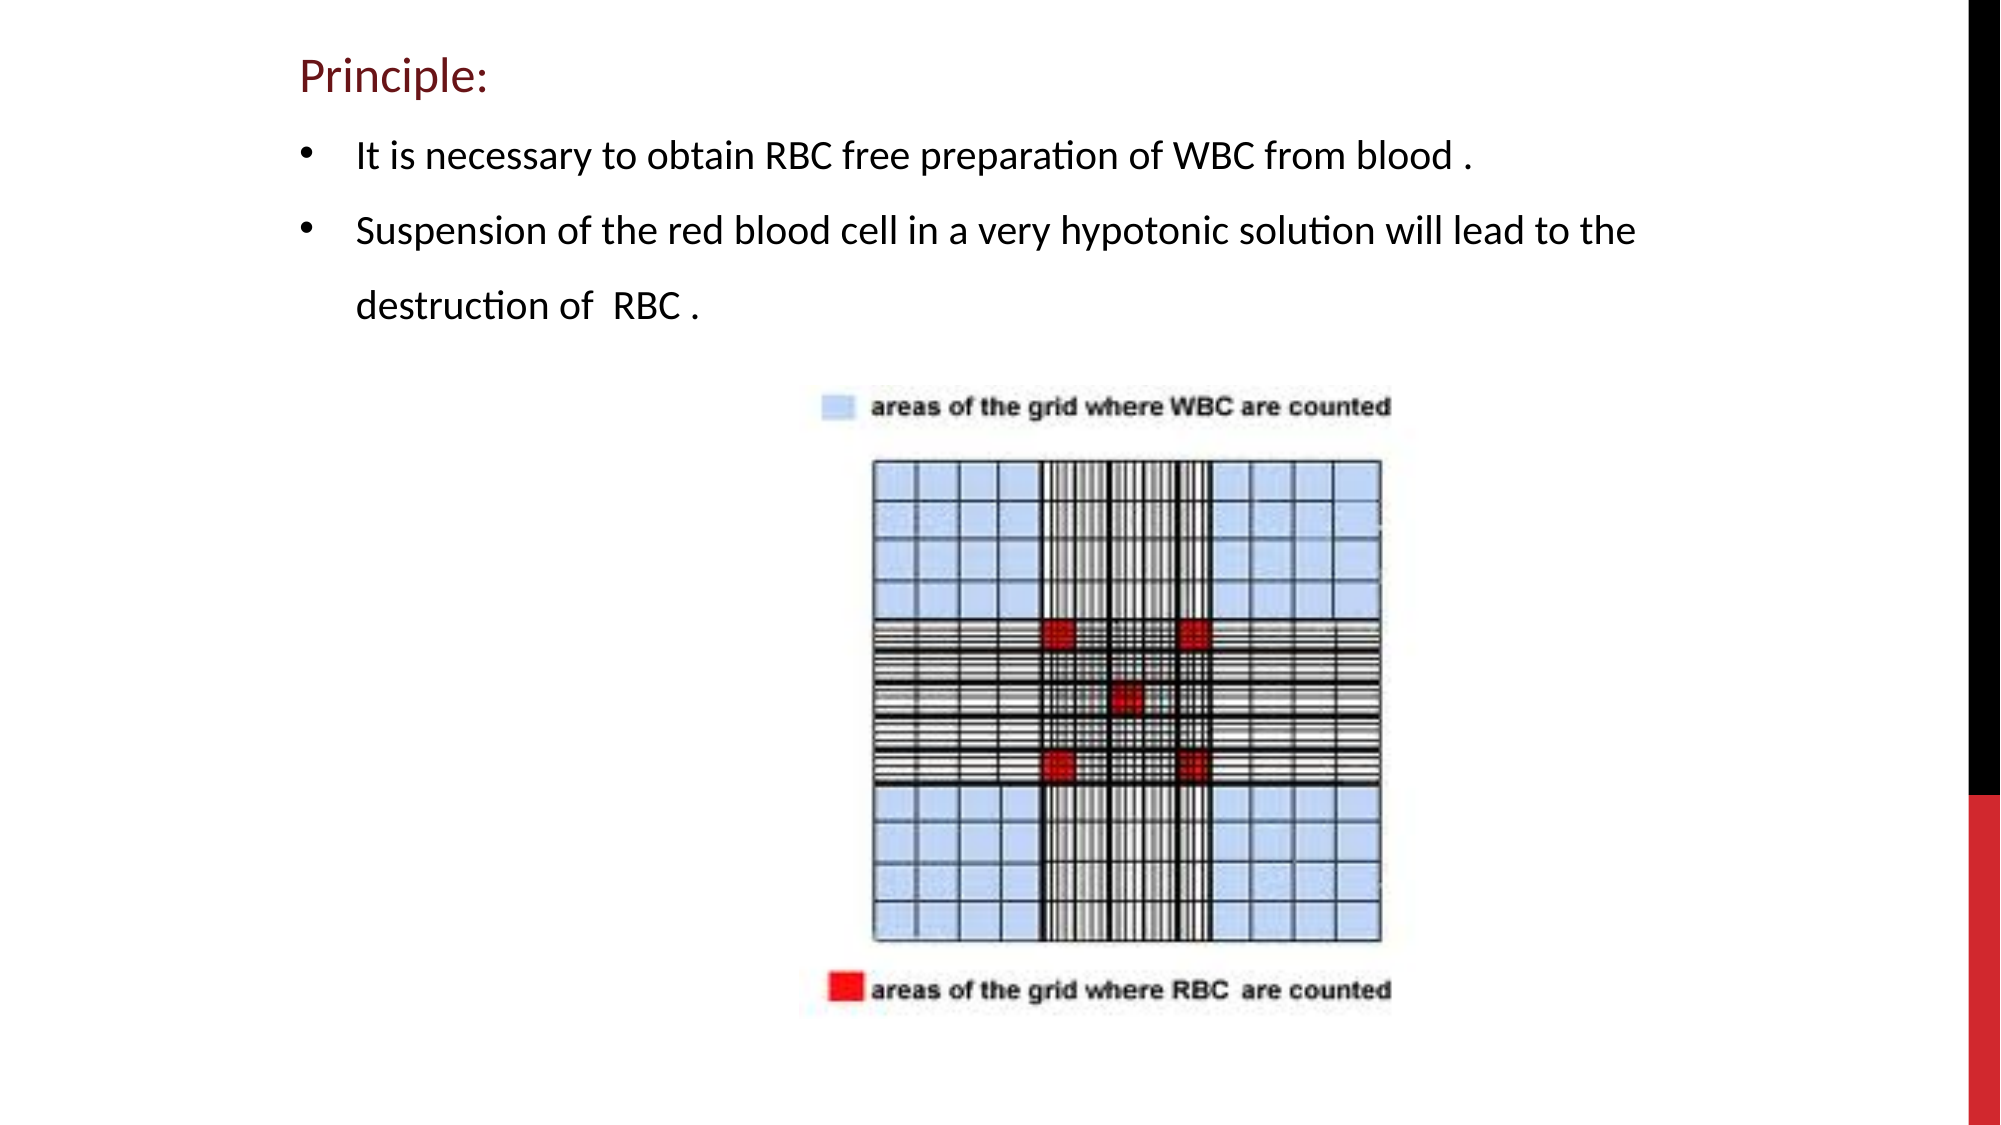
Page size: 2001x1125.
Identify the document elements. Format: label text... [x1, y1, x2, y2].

text_box Principle: It is necessary to obtain RBC free preparation of WBC from blood . Suspension of the red blood cell in a very hypotonic solution will lead to the destruction of RBC . [284, 5, 1691, 425]
picture [798, 384, 1467, 1019]
